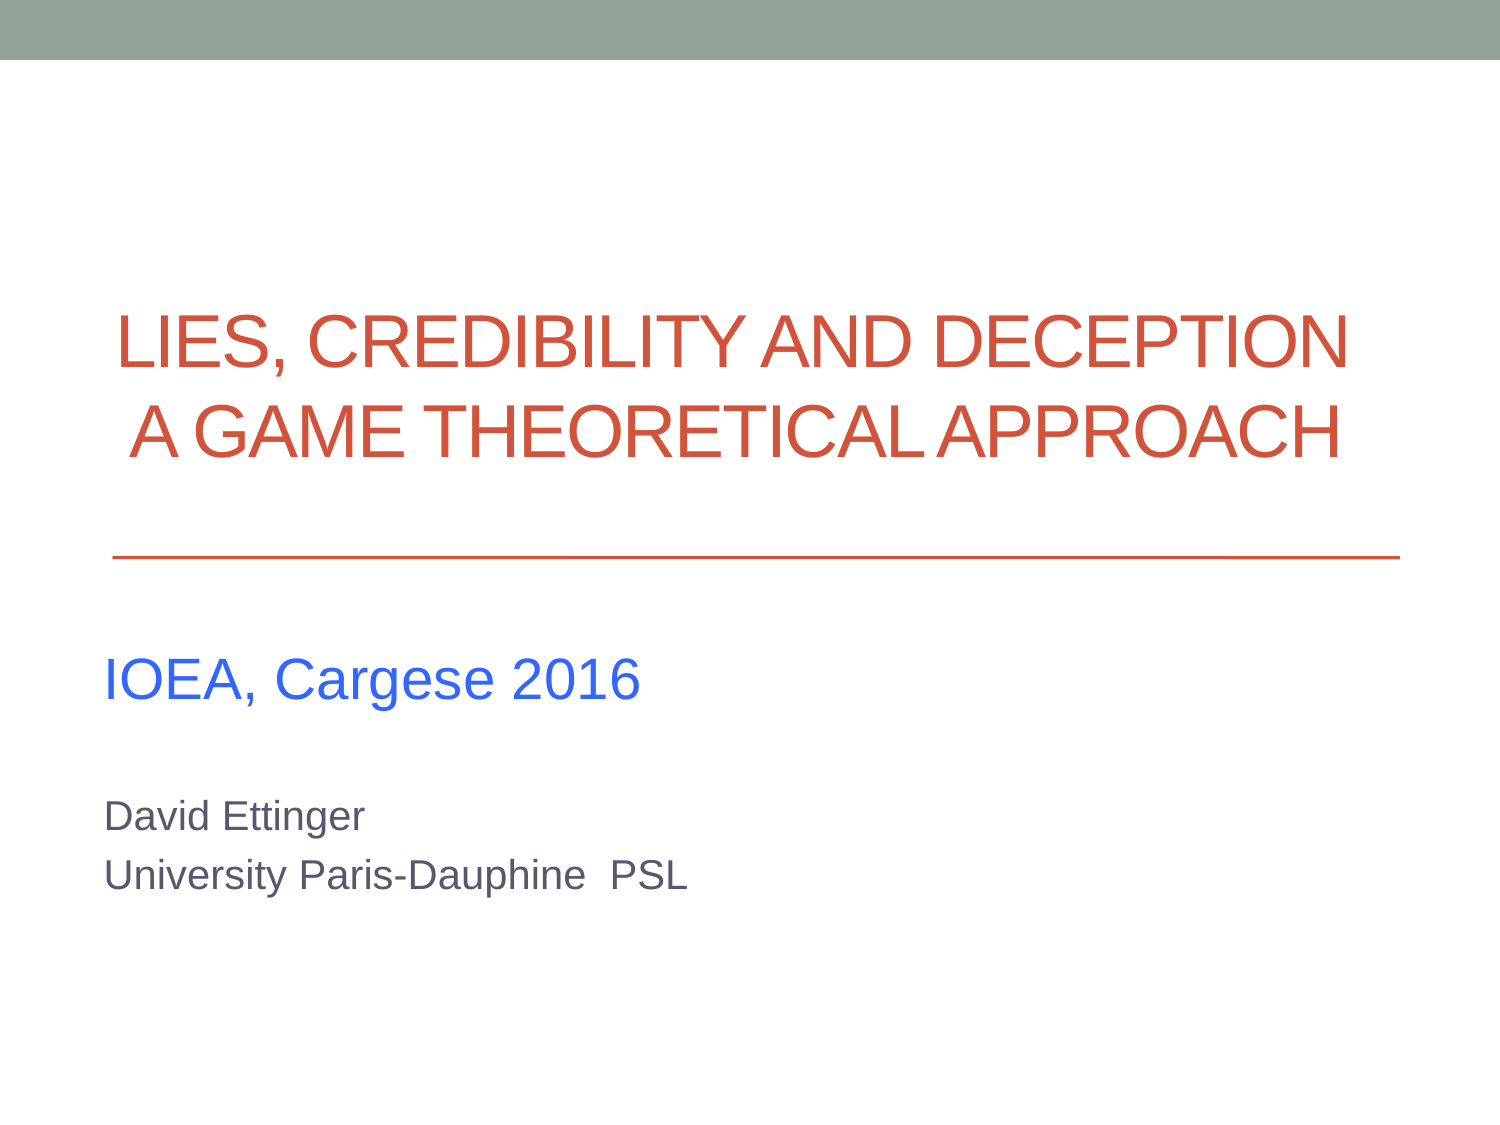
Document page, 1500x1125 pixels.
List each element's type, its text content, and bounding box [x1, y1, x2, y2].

title Lies, Credibility and Deception A Game Theoretical Approach [100, 172, 1388, 480]
subtitle IOEA, Cargese 2016 David Ettinger University Paris-Dauphine PSL [88, 633, 1139, 921]
